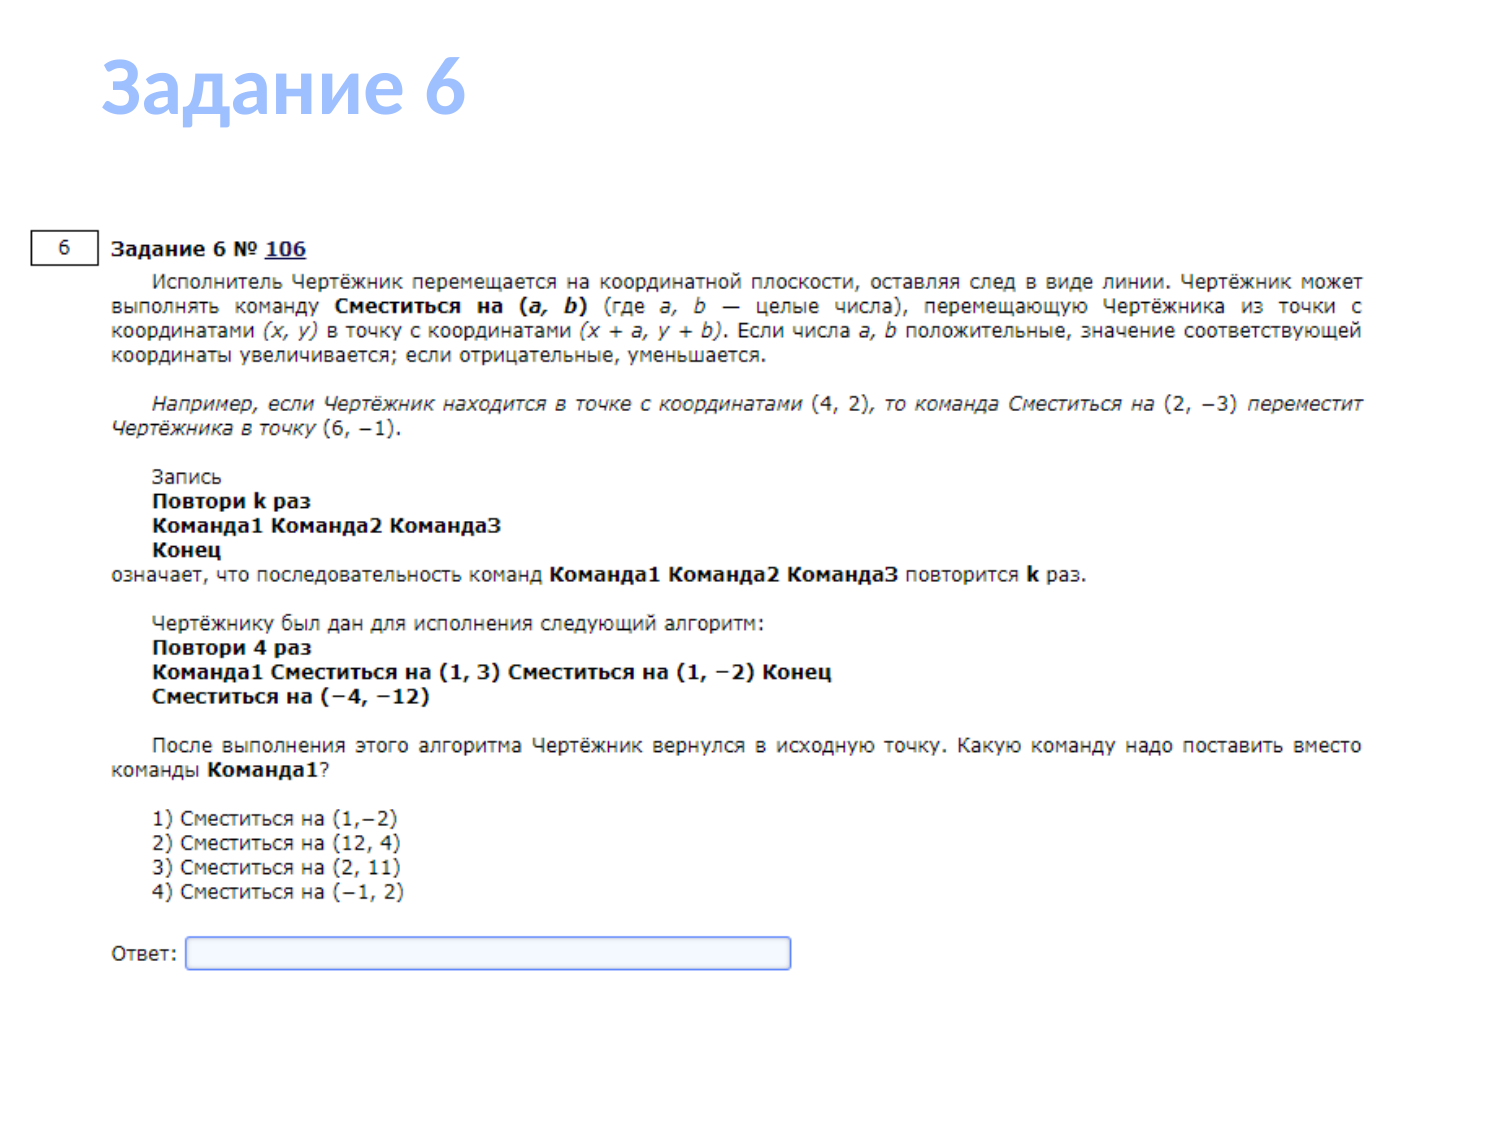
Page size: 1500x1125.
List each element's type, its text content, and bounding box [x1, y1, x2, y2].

picture [0, 219, 1481, 1000]
text_box Задание 6 [86, 35, 1381, 218]
